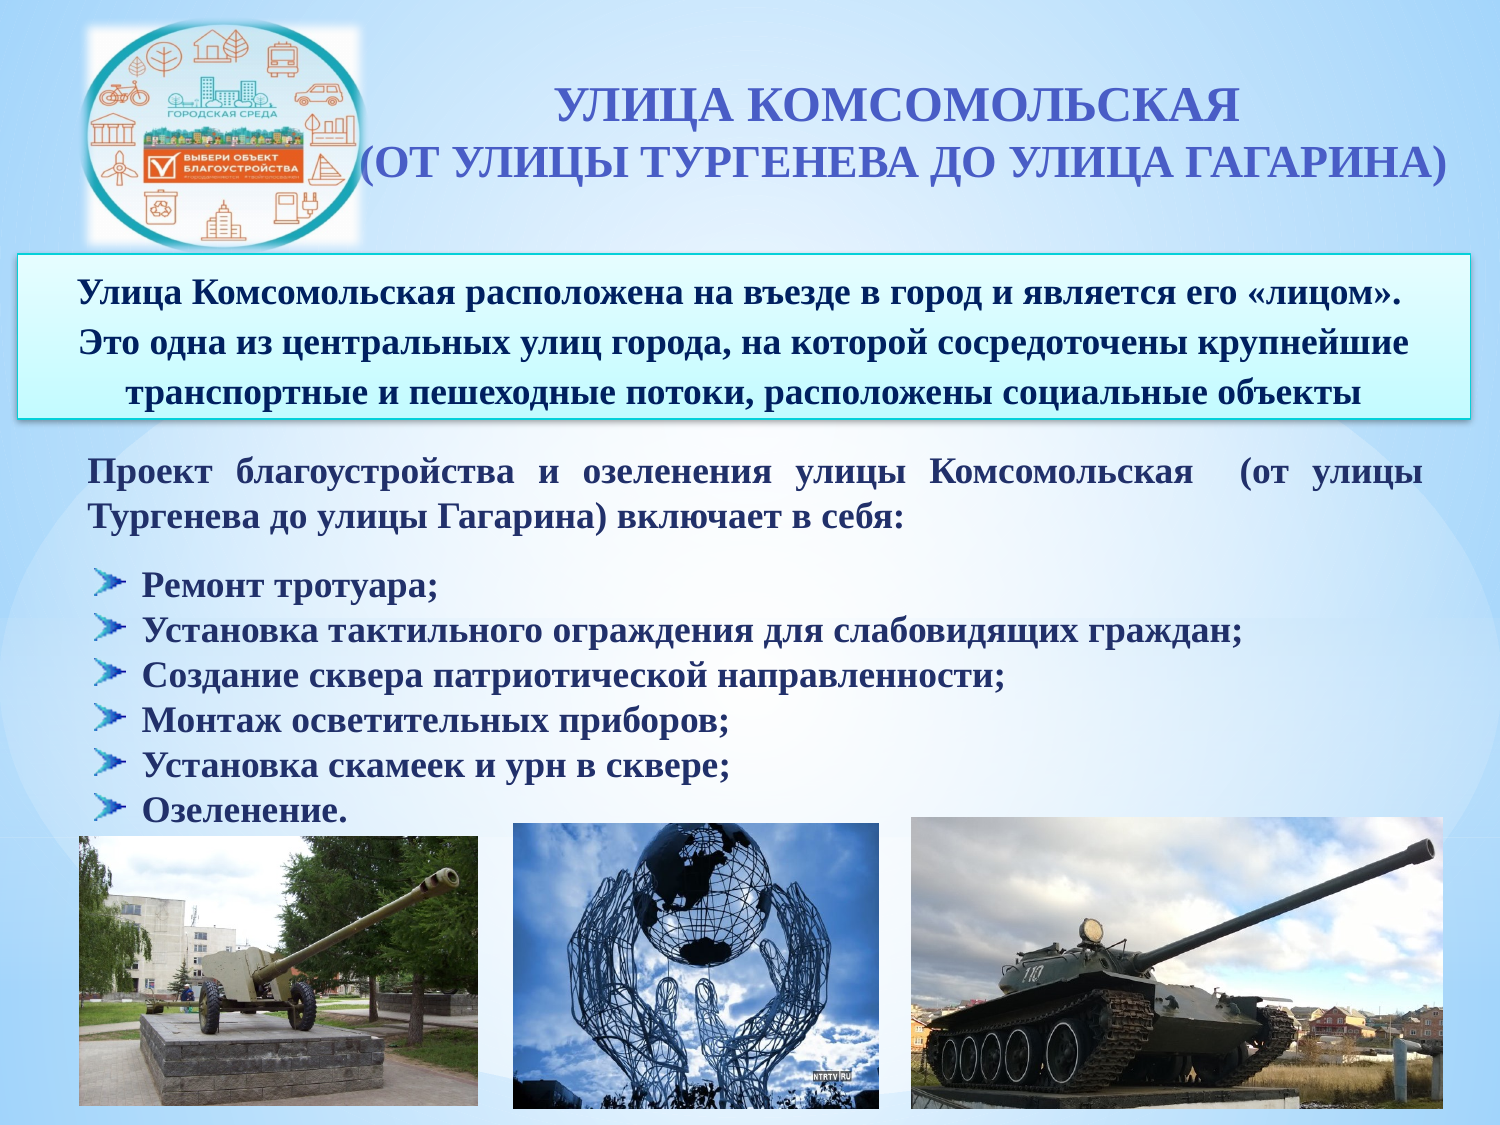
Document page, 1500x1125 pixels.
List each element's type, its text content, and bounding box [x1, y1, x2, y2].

picture [94, 793, 126, 821]
picture [94, 613, 126, 641]
text_box Проект благоустройства и озеленения улицы Комсомольская (от улицы Тургенева до улицы Гагарина) включает в себя: [72, 438, 1439, 544]
picture [77, 15, 371, 256]
text_box УЛИЦА КОМСОМОЛЬСКАЯ (ОТ УЛИЦЫ ТУРГЕНЕВА ДО УЛИЦА ГАГАРИНА) [376, 64, 1471, 208]
picture [94, 748, 126, 776]
text_box Ремонт тротуара; Установка тактильного ограждения для слабовидящих граждан; Создание сквера патриотической направленности; Монтаж осветительных приборов; Установка скамеек и урн в сквере; Озеленение. [79, 552, 1443, 837]
picture [79, 836, 478, 1106]
picture [94, 658, 126, 686]
picture [94, 703, 126, 731]
picture [911, 816, 1443, 1109]
picture [94, 568, 126, 596]
picture [513, 823, 879, 1109]
text_box Улица Комсомольская расположена на въезде в город и является его «лицом». Это одна из центральных улиц города, на которой сосредоточены крупнейшие транспортные и пешеходные потоки, расположены социальные объекты [17, 254, 1471, 419]
